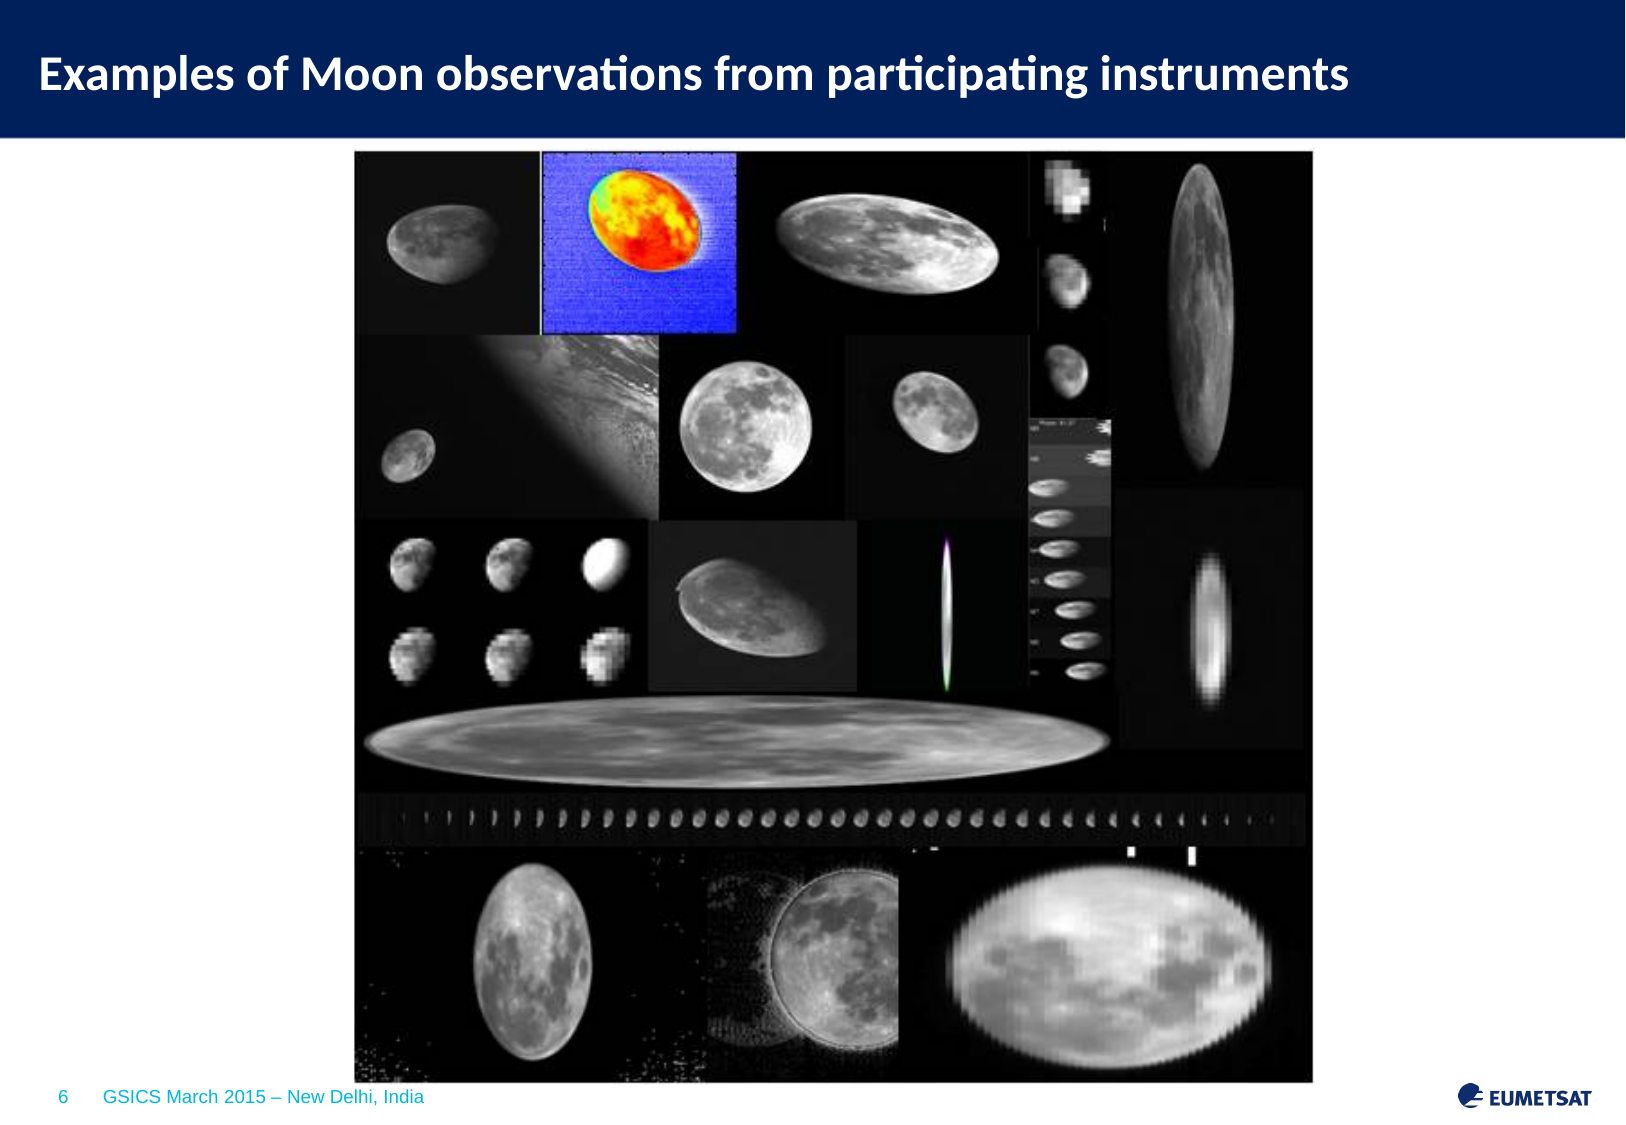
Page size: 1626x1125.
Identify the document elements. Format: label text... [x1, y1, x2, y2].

picture [0, 0, 1626, 1125]
title Examples of Moon observations from participating instruments [23, 0, 1405, 141]
